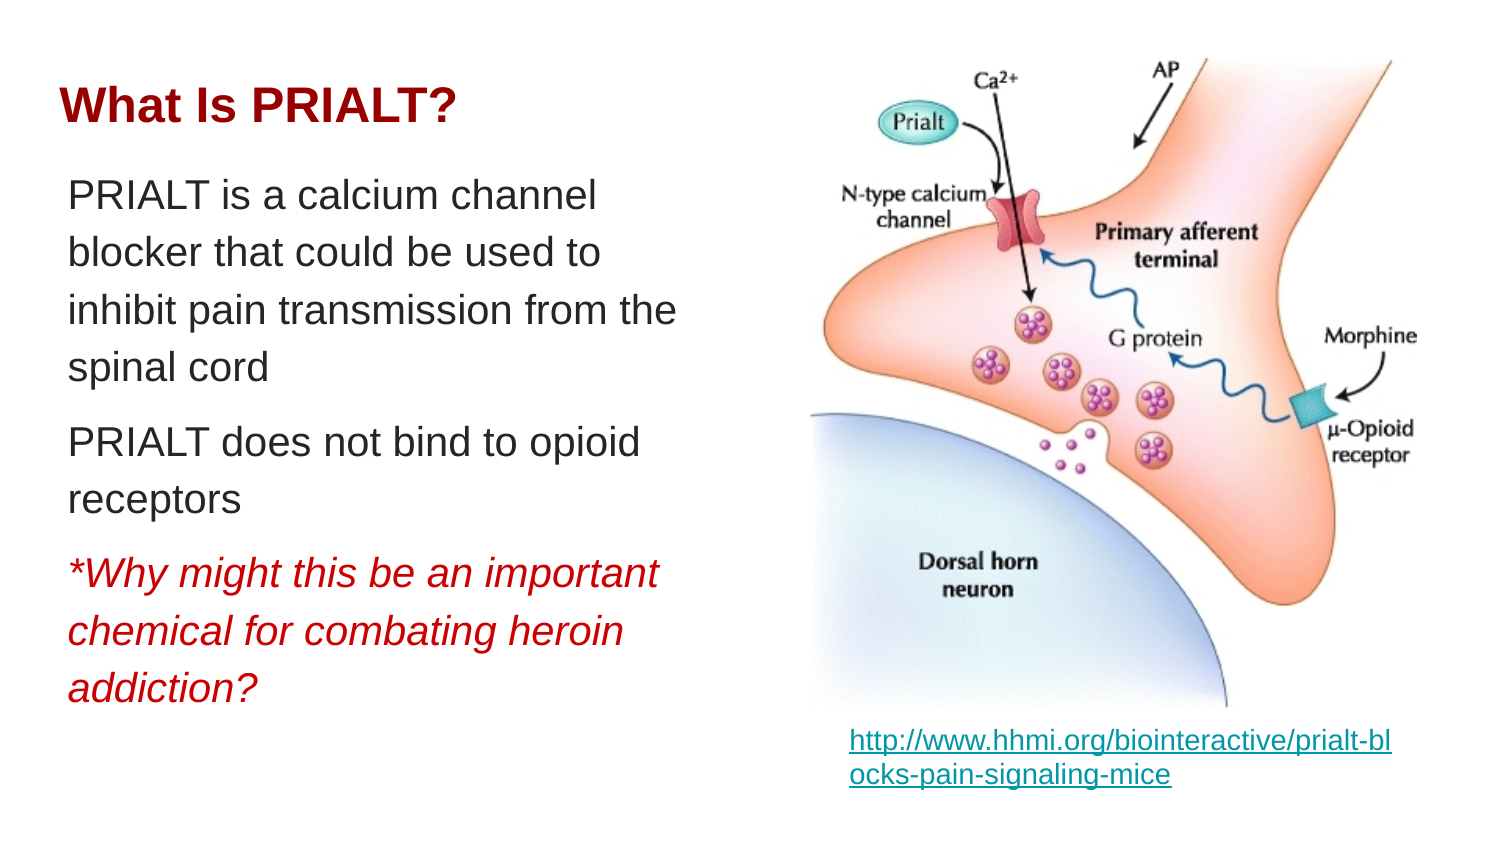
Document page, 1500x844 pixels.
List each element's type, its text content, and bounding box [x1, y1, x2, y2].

text_box http://www.hhmi.org/biointeractive/prialt-blocks-pain-signaling-mice [834, 717, 1409, 796]
picture [809, 58, 1417, 710]
title What Is PRIALT? [44, 51, 651, 146]
list PRIALT is a calcium channel blocker that could be used to inhibit pain transmission from the spinal cord PRIALT does not bind to opioid receptors *Why might this be an important chemical for combating heroin addiction? [52, 145, 719, 796]
